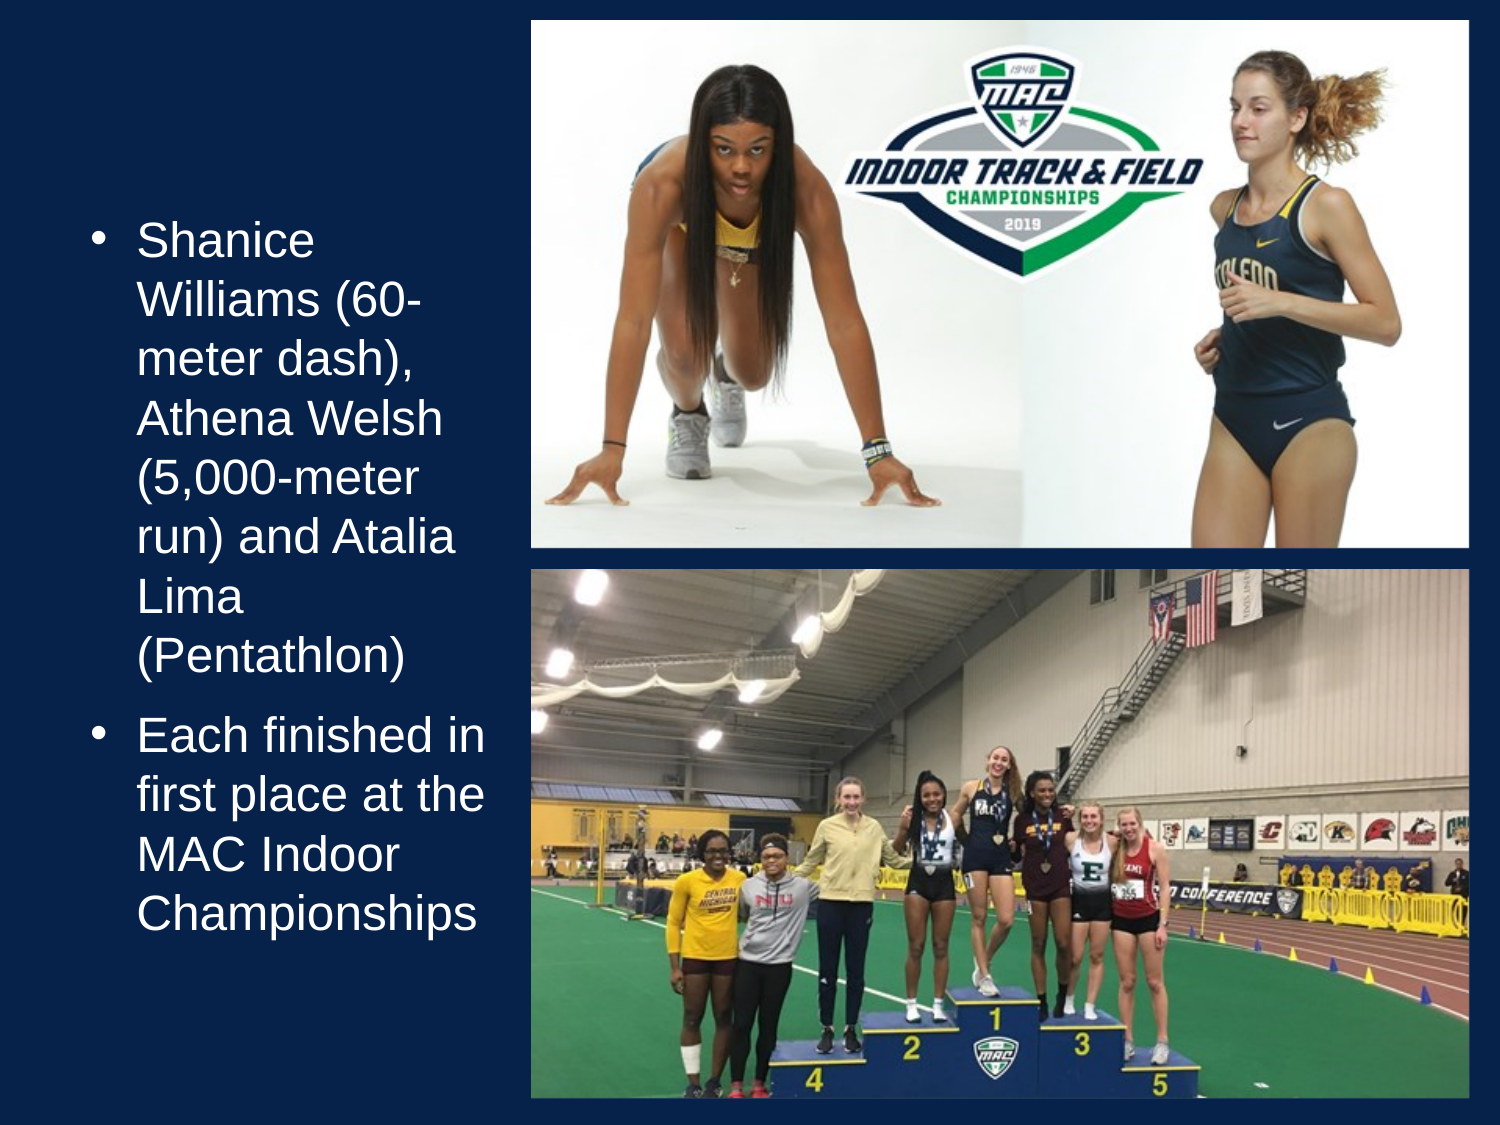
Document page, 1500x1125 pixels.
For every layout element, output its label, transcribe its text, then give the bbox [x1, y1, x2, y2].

picture [530, 569, 1471, 1100]
list Shanice Williams (60-meter dash), Athena Welsh (5,000-meter run) and Atalia Lima (Pentathlon) Each finished in first place at the MAC Indoor Championships [75, 200, 525, 950]
picture [530, 20, 1471, 551]
